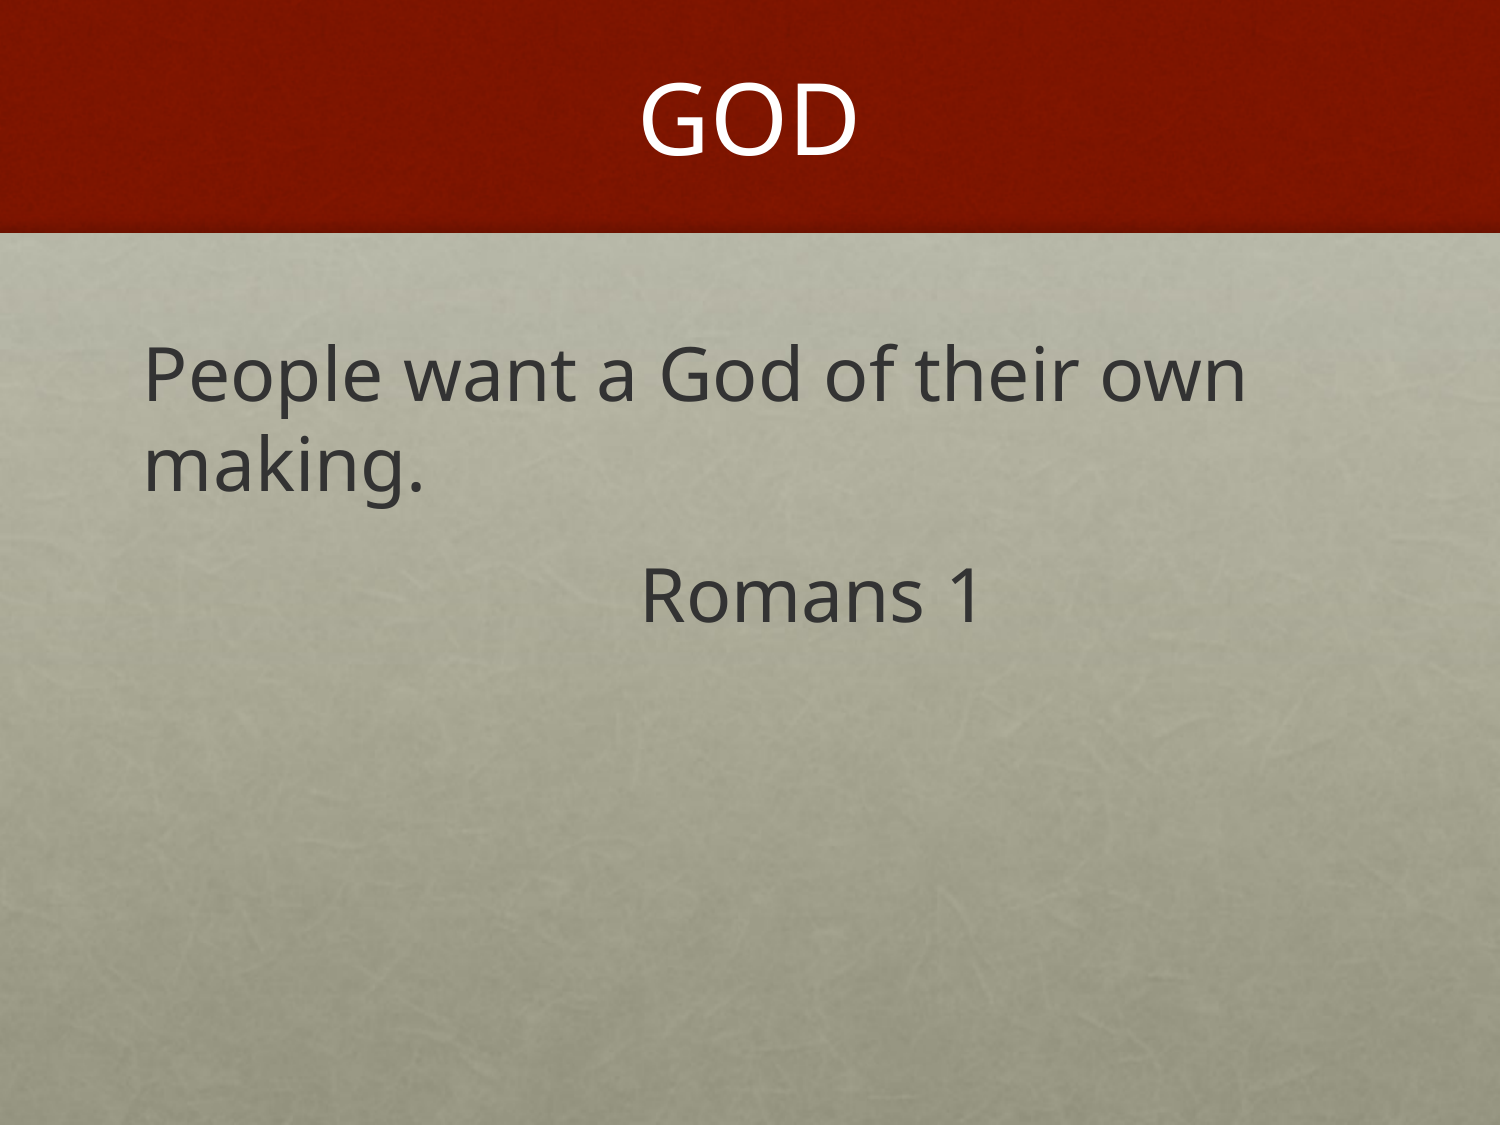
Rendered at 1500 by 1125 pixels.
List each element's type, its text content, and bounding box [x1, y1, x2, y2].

list People want a God of their own making. Romans 1 [127, 318, 1500, 1024]
picture [0, 214, 1500, 1125]
title GOD [127, 10, 1372, 221]
